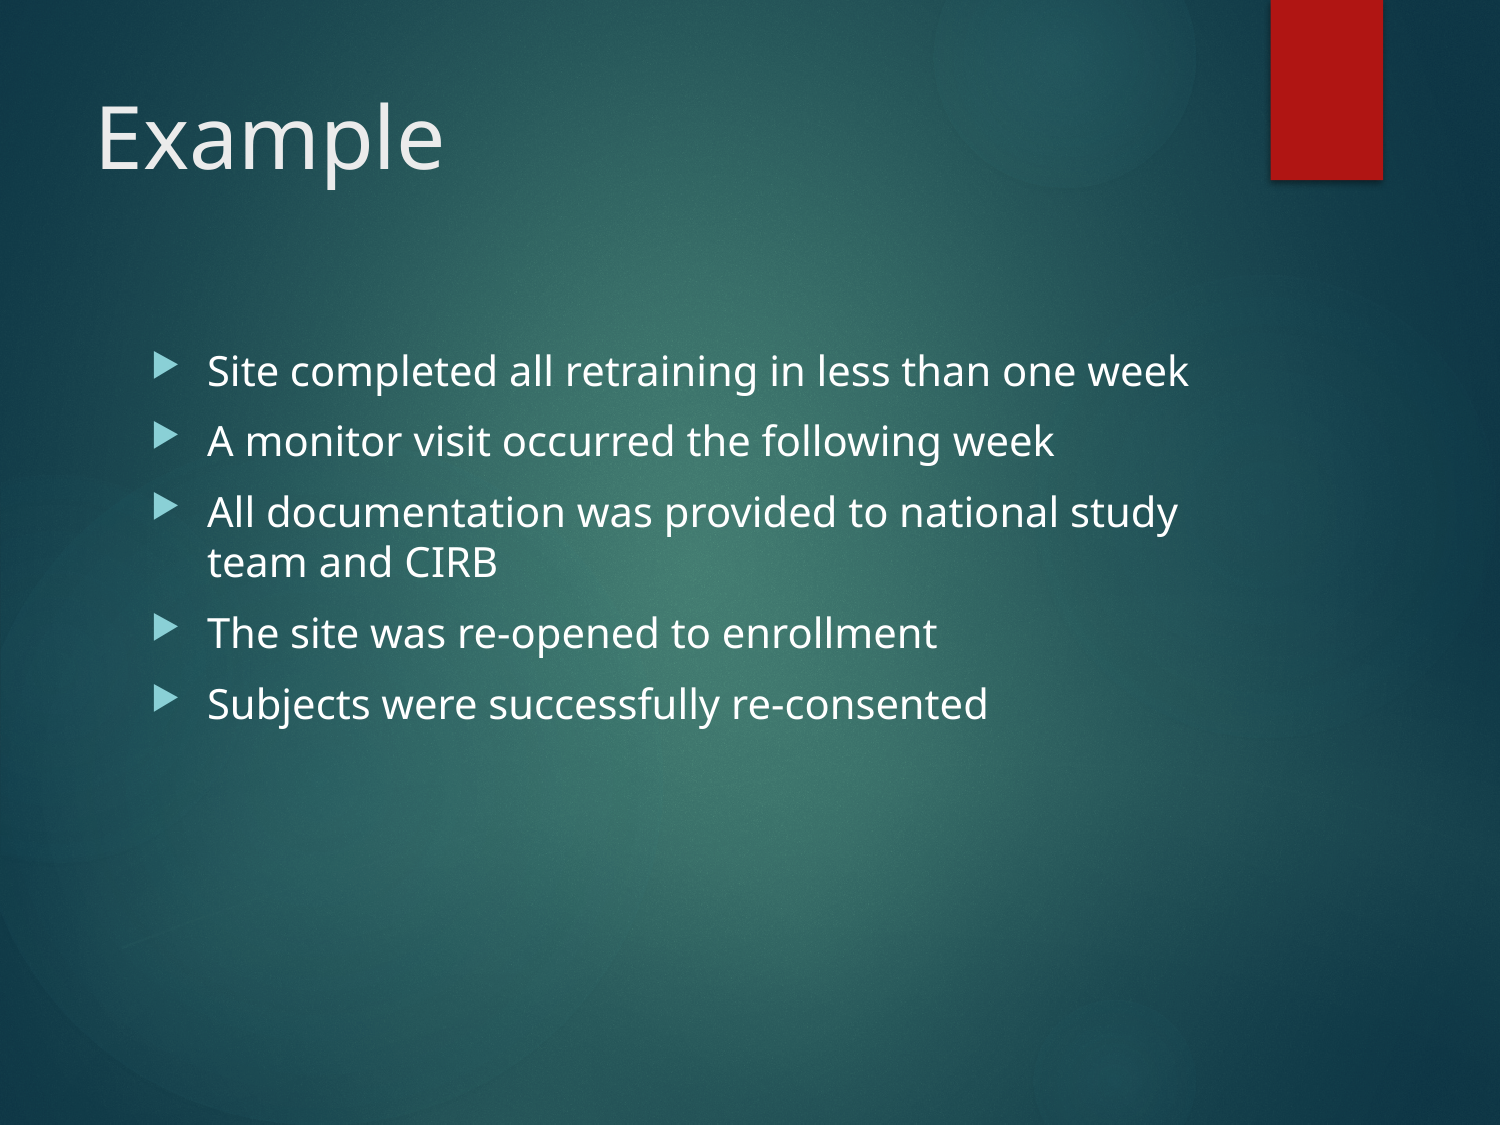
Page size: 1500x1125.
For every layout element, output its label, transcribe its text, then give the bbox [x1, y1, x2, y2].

list Site completed all retraining in less than one week A monitor visit occurred the following week All documentation was provided to national study team and CIRB The site was re-opened to enrollment Subjects were successfully re-consented [135, 336, 1237, 1025]
title Example [79, 74, 1237, 304]
